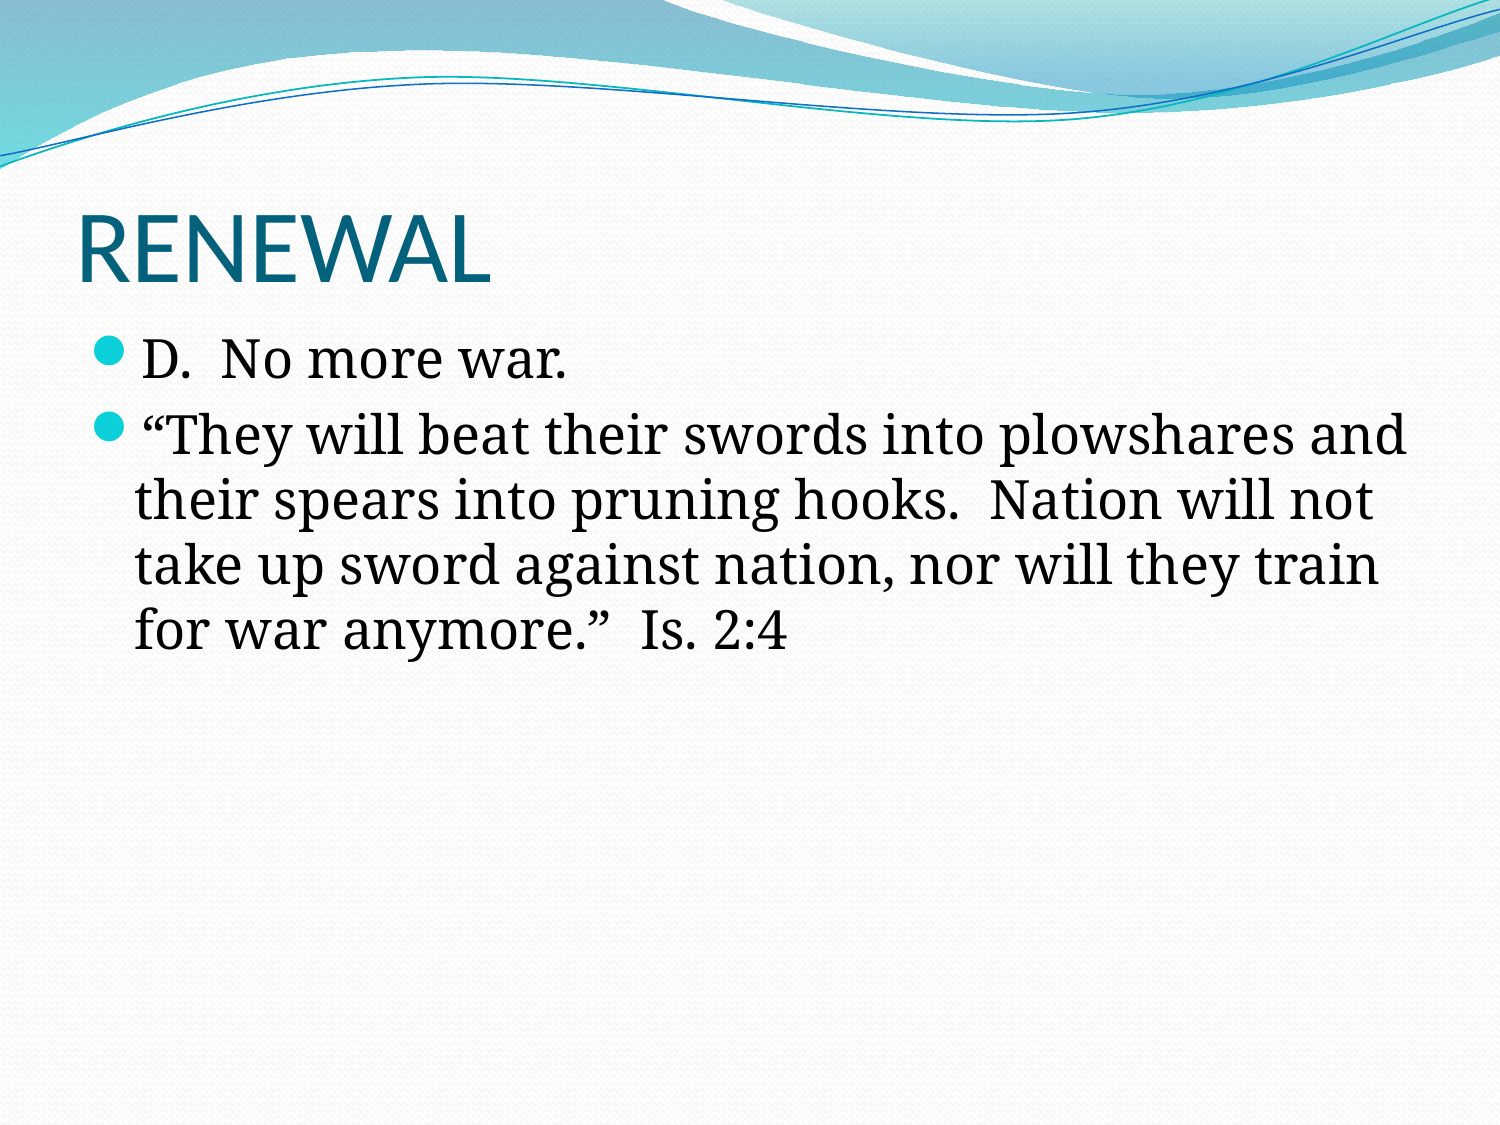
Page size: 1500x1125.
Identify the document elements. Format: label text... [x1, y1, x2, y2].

title RENEWAL [75, 115, 1425, 303]
list D. No more war. “They will beat their swords into plowshares and their spears into pruning hooks. Nation will not take up sword against nation, nor will they train for war anymore.” Is. 2:4 [75, 317, 1425, 1038]
